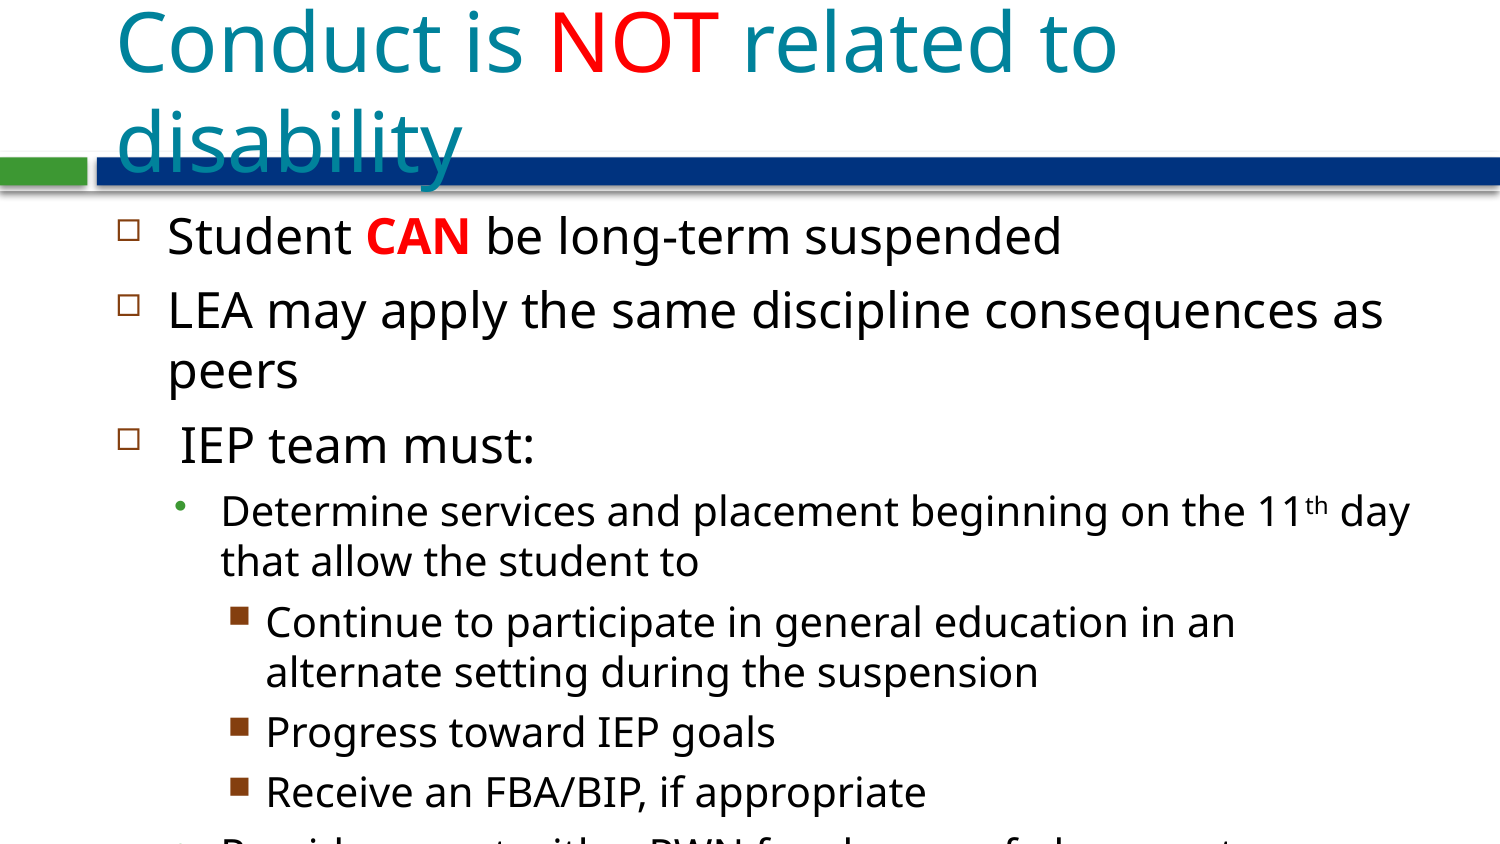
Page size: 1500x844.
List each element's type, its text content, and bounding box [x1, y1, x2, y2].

title Conduct is NOT related to disability [100, 28, 1475, 150]
list Student CAN be long-term suspended LEA may apply the same discipline consequences as peers IEP team must: Determine services and placement beginning on the 11th day that allow the student to Continue to participate in general education in an alternate setting during the suspension Progress toward IEP goals Receive an FBA/BIP, if appropriate Provide parent with a PWN for change of placement [100, 196, 1438, 750]
